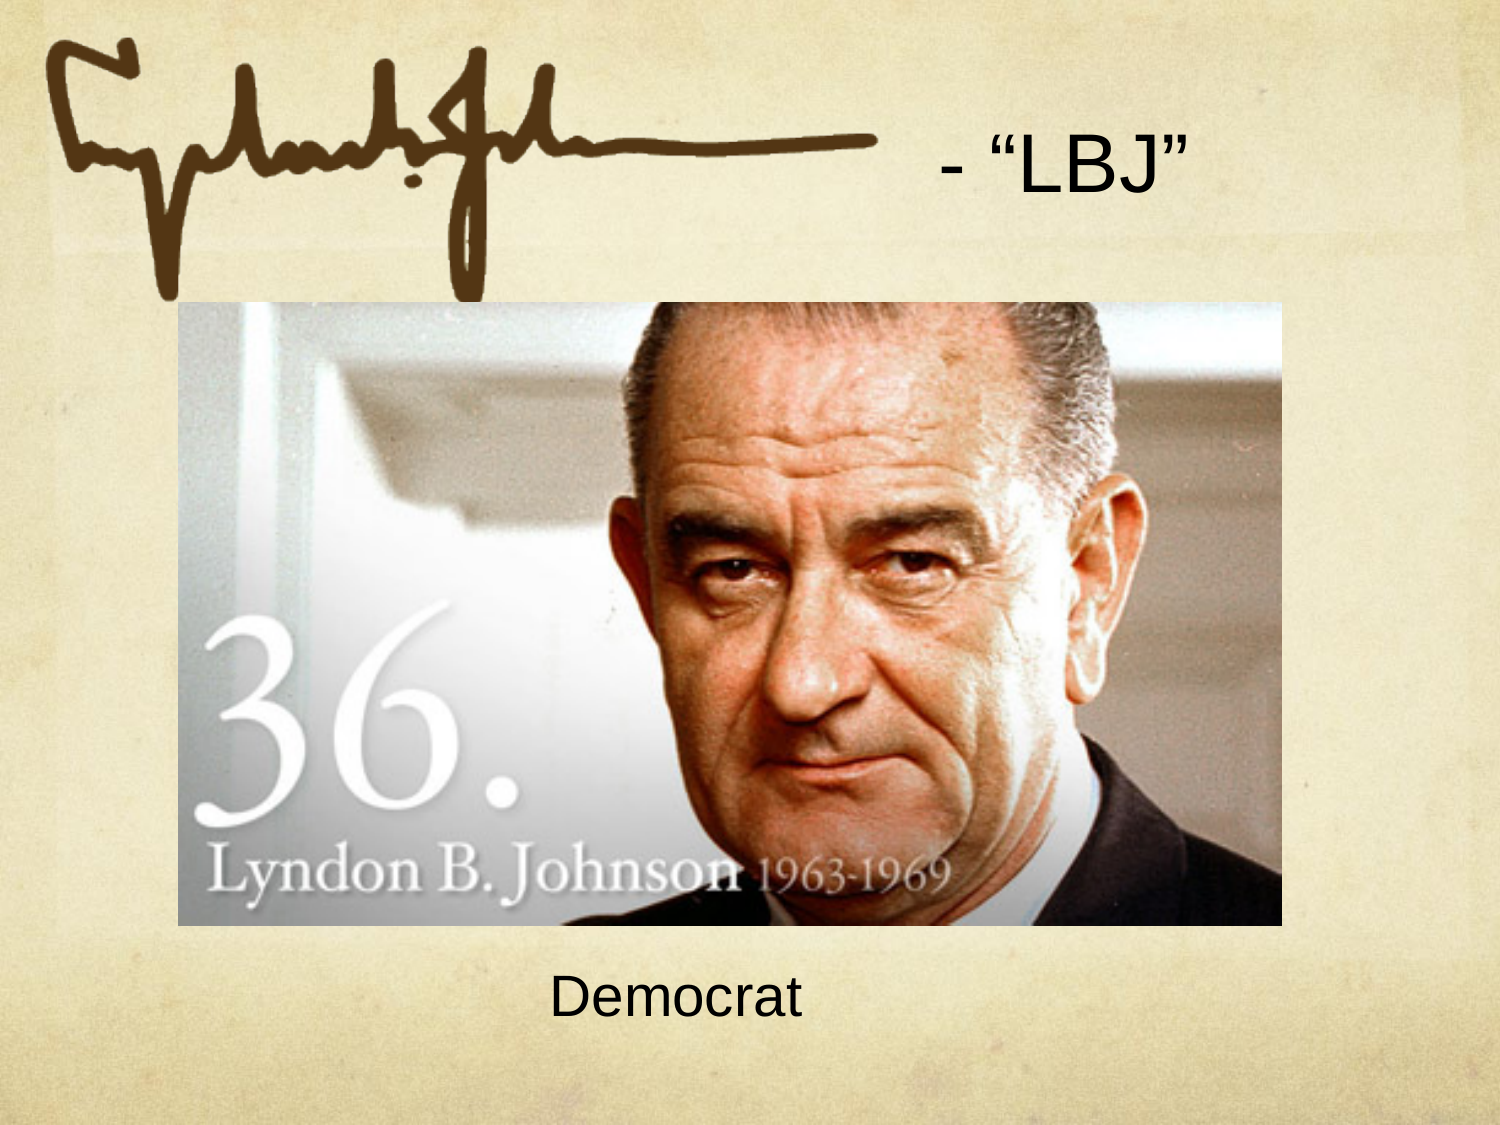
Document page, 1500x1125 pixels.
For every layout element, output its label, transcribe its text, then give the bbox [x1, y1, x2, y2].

list Democrat [534, 951, 1500, 1125]
picture [0, 0, 1500, 1125]
title - “LBJ” [934, 88, 1500, 231]
